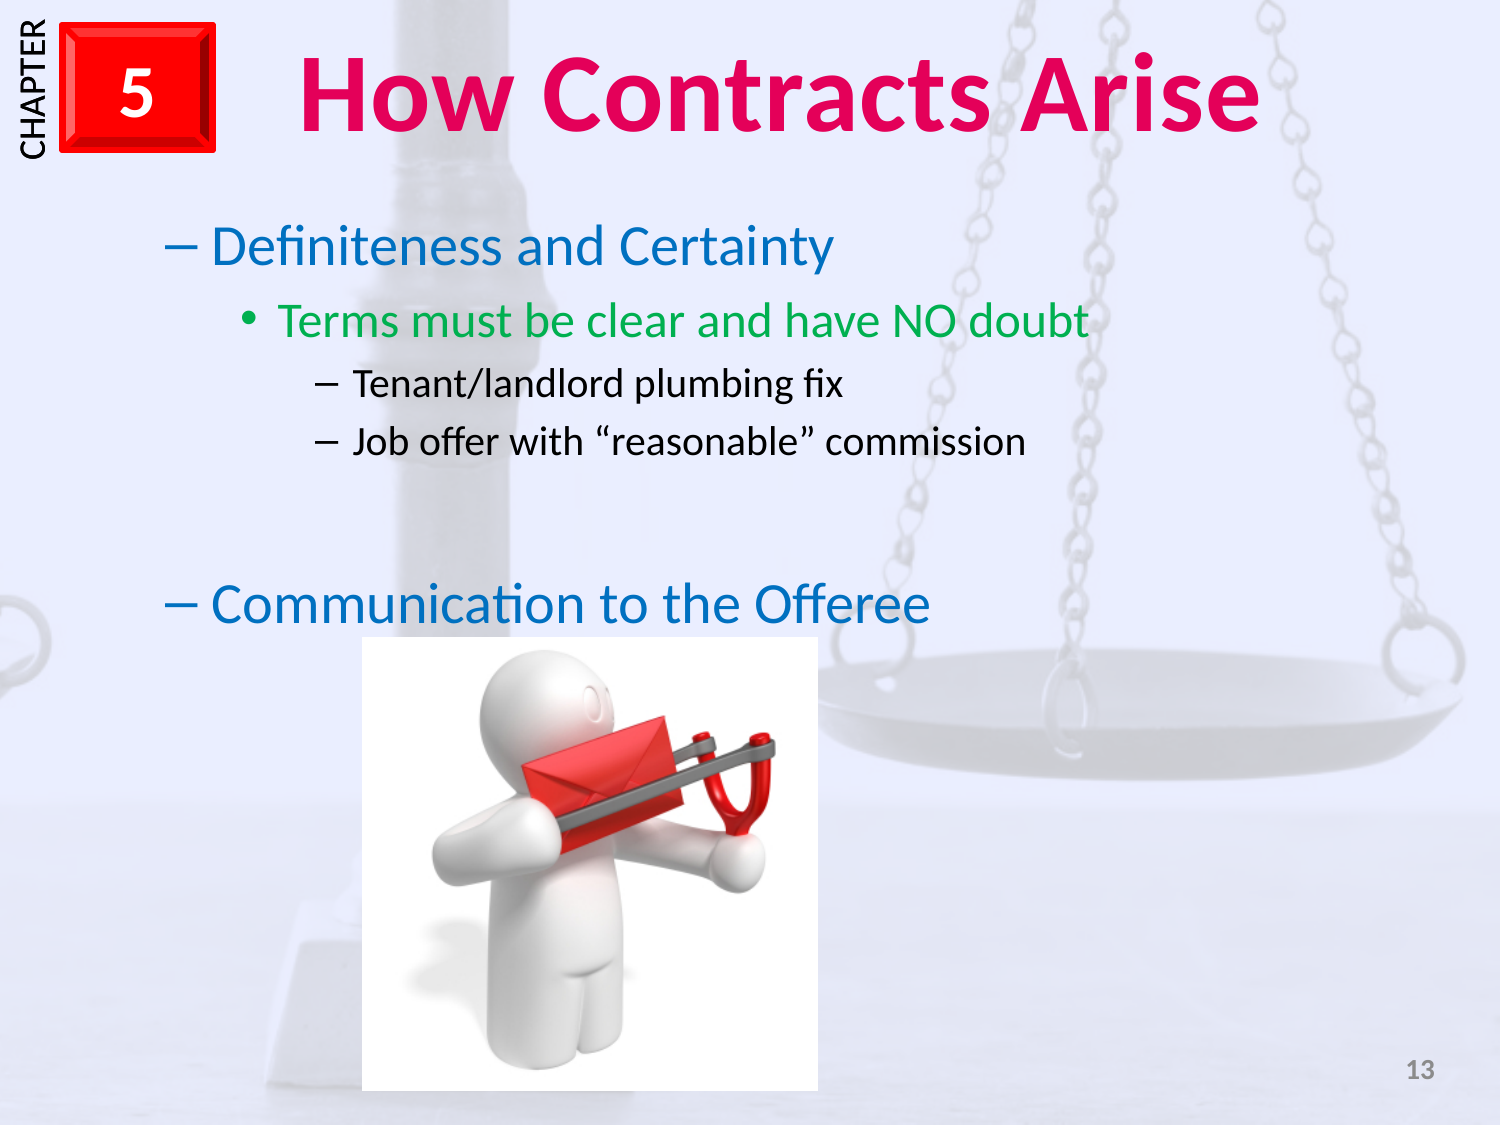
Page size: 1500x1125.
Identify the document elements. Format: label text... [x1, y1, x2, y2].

picture [362, 637, 818, 1091]
list Definiteness and Certainty Terms must be clear and have NO doubt Tenant/landlord plumbing fix Job offer with “reasonable” commission Communication to the Offeree [75, 200, 1450, 1100]
